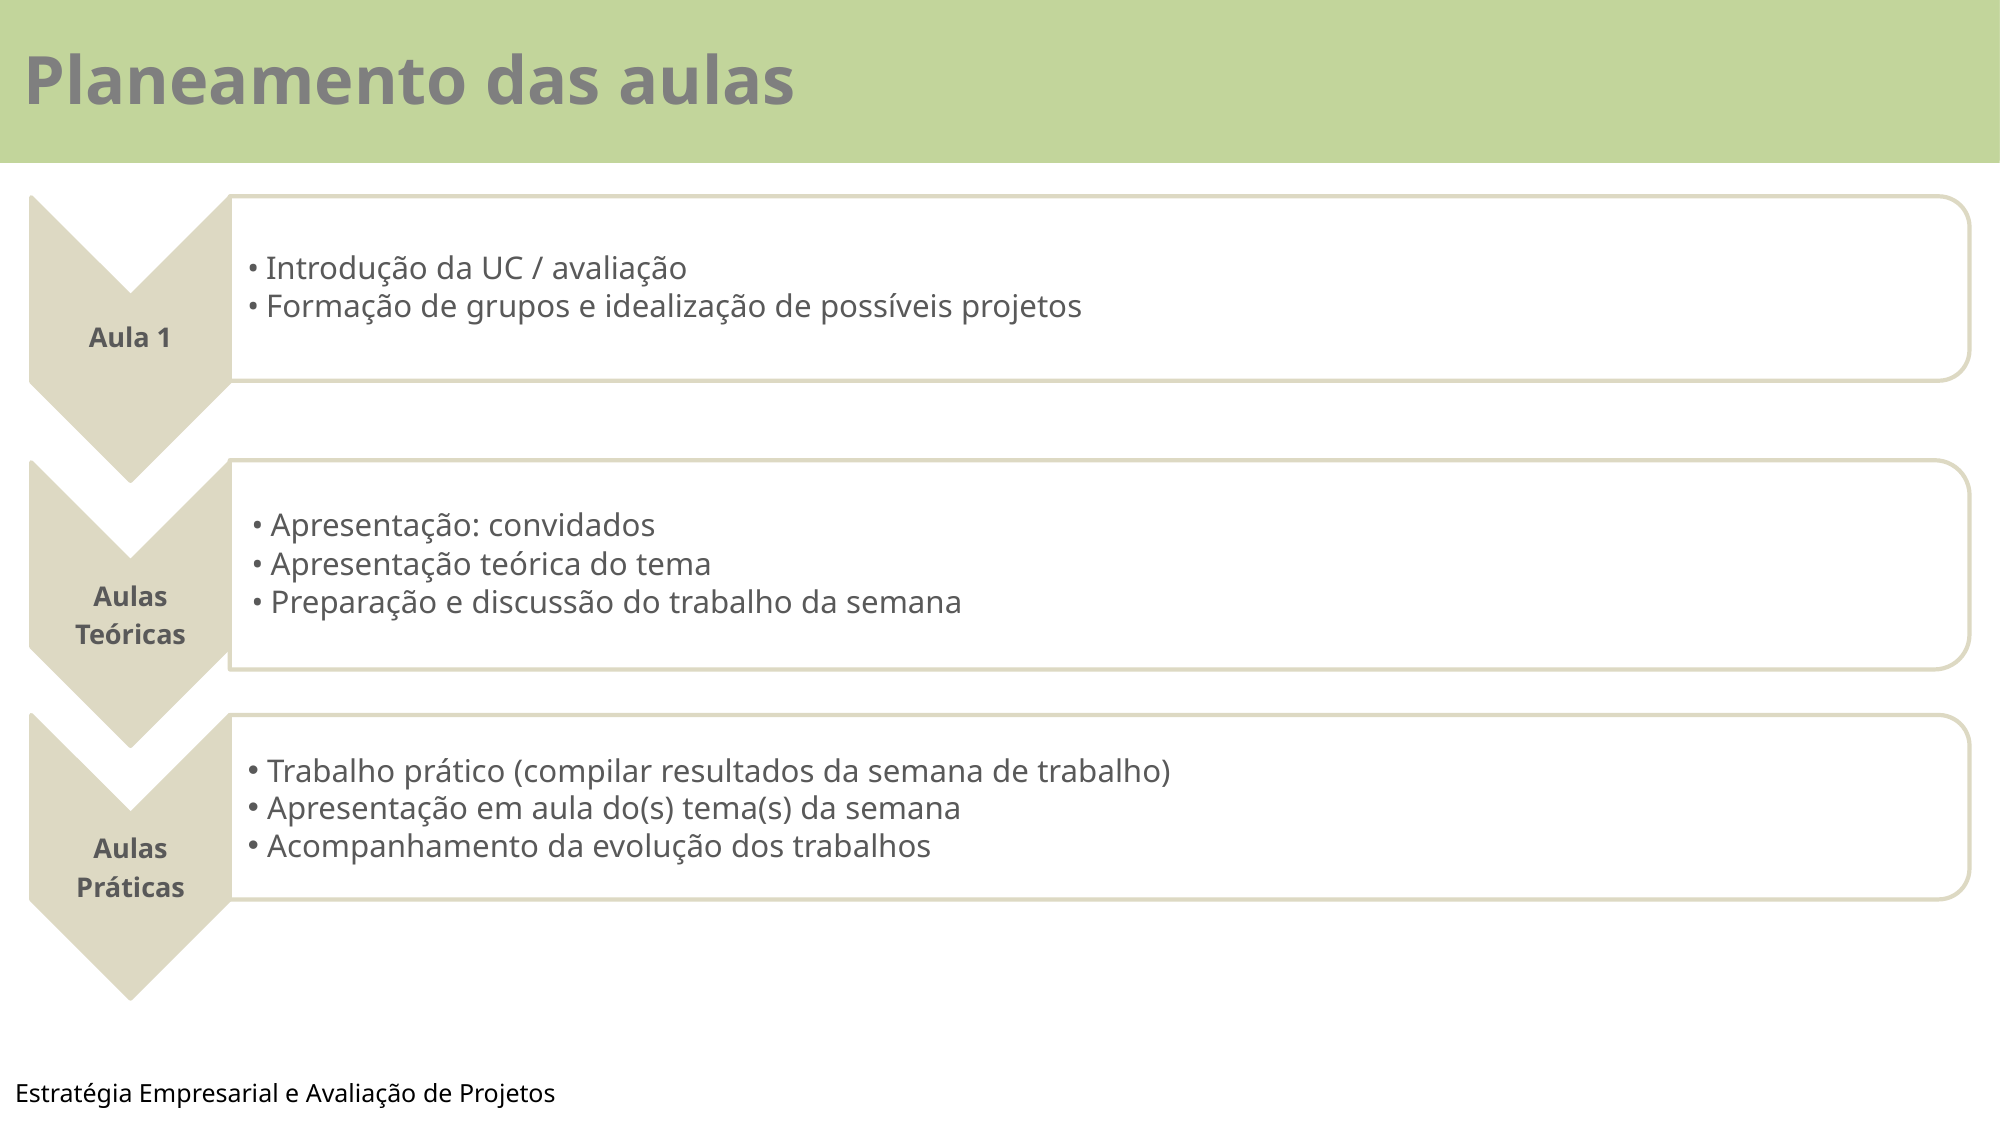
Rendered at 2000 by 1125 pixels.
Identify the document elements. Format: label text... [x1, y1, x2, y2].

text_box Apresentação: convidados Apresentação teórica do tema Preparação e discussão do trabalho da semana [234, 481, 1965, 648]
text_box Aula 1 [31, 296, 230, 382]
text_box [44, 660, 217, 746]
text_box Planeamento das aulas [8, 30, 914, 126]
text_box [31, 382, 230, 481]
text_box [229, 196, 1970, 381]
text_box [31, 462, 229, 574]
text_box Trabalho prático (compilar resultados da semana de trabalho) Apresentação em aula do(s) tema(s) da semana Acompanhamento da evolução dos trabalhos [230, 712, 1960, 902]
text_box [31, 197, 229, 296]
text_box Introdução da UC / avaliação Formação de grupos e idealização de possíveis projetos [229, 205, 1961, 372]
text_box Aulas Práticas [31, 826, 230, 912]
text_box [43, 912, 218, 999]
text_box [31, 714, 230, 826]
text_box [229, 460, 1970, 670]
text_box [1960, 723, 1970, 891]
text_box Aulas Teóricas [31, 574, 230, 660]
